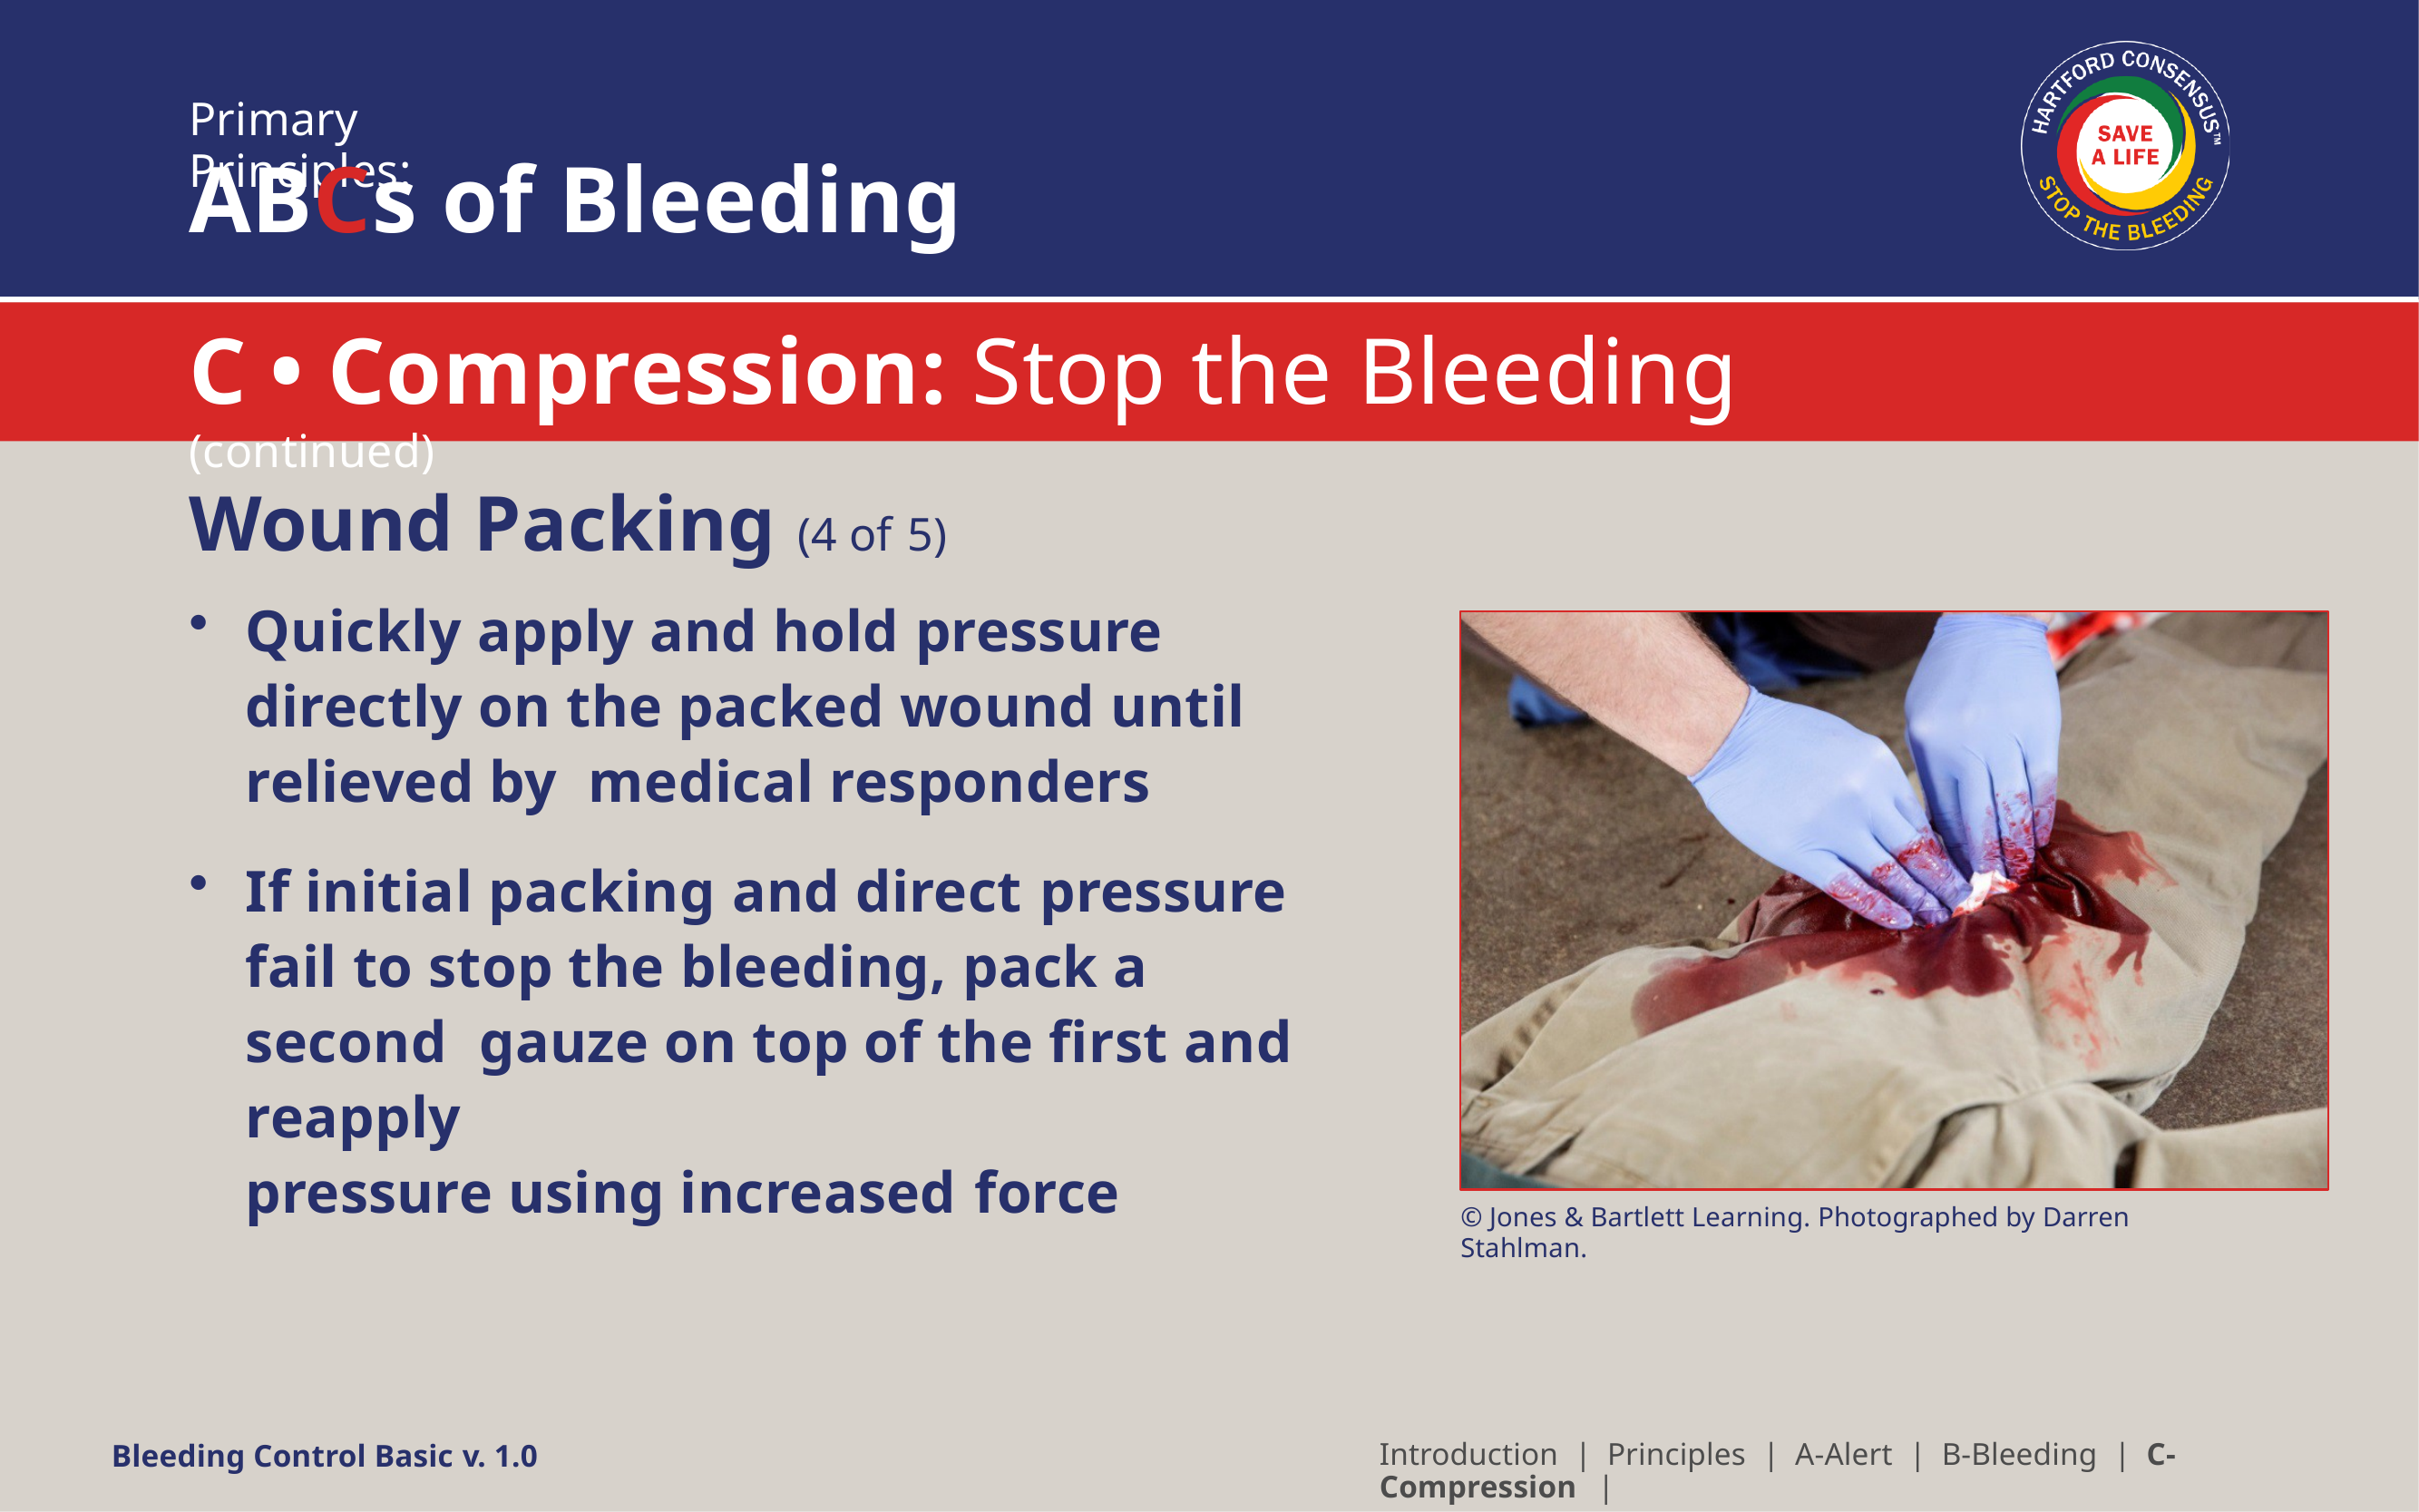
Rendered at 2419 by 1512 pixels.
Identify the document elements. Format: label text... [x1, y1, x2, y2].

title ABCs of Bleeding [187, 144, 2232, 398]
text_box [1460, 610, 2328, 1190]
text_box [0, 302, 187, 442]
text_box [0, 0, 2419, 297]
text_box [2232, 297, 2419, 302]
footer Bleeding Control Basic v. 1.0 [109, 1440, 541, 1512]
text_box Primary Principles: [187, 93, 579, 144]
text_box [0, 297, 187, 302]
slide_number Introduction | Principles | A-Alert | B-Bleeding | C-Compression | [1379, 1439, 2356, 1512]
text_box C • Compression: Stop the Bleeding (continued) [187, 313, 1995, 477]
text_box © Jones & Bartlett Learning. Photographed by Darren Stahlman. [1458, 1199, 2239, 1263]
text_box [1995, 302, 2419, 442]
text_box Wound Packing (4 of 5) Quickly apply and hold pressure directly on the packed wound until relieved by medical responders If initial packing and direct pressure fail to stop the bleeding, pack a second gauze on top of the first and reapply pressure using increased force [187, 474, 1351, 1225]
text_box [2021, 41, 2230, 144]
